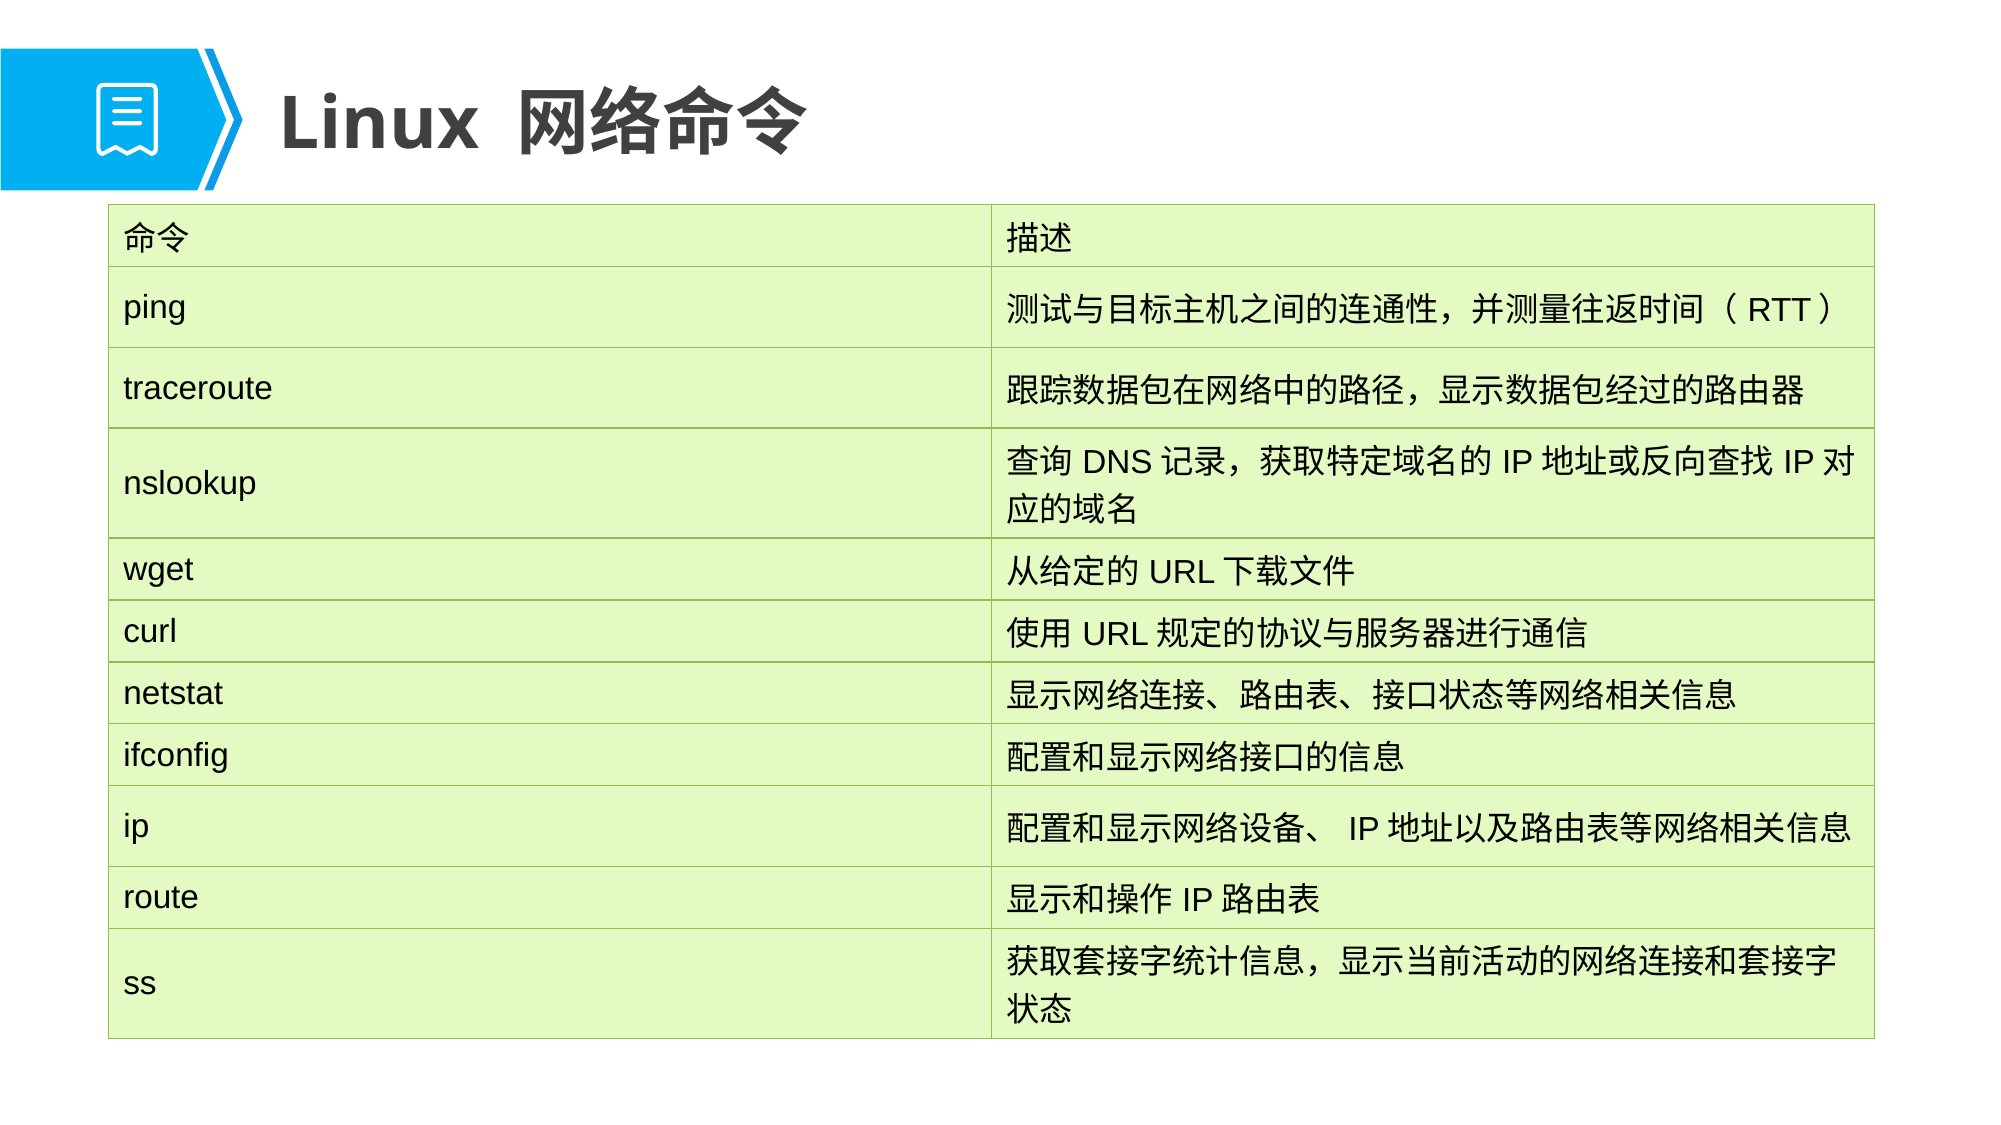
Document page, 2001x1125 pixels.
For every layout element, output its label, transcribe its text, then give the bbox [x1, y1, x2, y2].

table_cell route [109, 867, 991, 928]
table_cell 配置和显示网络接口的信息 [992, 724, 1874, 785]
table_header 描述 [992, 205, 1874, 266]
table_cell 从给定的URL下载文件 [992, 539, 1874, 599]
table_cell 测试与目标主机之间的连通性，并测量往返时间（RTT） [992, 267, 1874, 347]
table_cell ping [109, 267, 991, 347]
table_cell 配置和显示网络设备、IP地址以及路由表等网络相关信息 [992, 786, 1874, 866]
table_cell traceroute [109, 348, 991, 427]
table_header 命令 [109, 205, 991, 266]
table_cell 显示网络连接、路由表、接口状态等网络相关信息 [992, 663, 1874, 723]
table_cell ip [109, 786, 991, 866]
title Linux 网络命令 [261, 67, 1875, 173]
table_cell netstat [109, 663, 991, 723]
table_cell ss [109, 929, 991, 1038]
table_cell wget [109, 539, 991, 599]
table_cell 使用URL规定的协议与服务器进行通信 [992, 601, 1874, 661]
table_cell ifconfig [109, 724, 991, 785]
table_cell curl [109, 601, 991, 661]
table_cell 查询DNS记录，获取特定域名的IP地址或反向查找IP对应的域名 [992, 429, 1874, 537]
table_cell nslookup [109, 429, 991, 537]
table_cell 显示和操作IP路由表 [992, 867, 1874, 928]
table_cell 获取套接字统计信息，显示当前活动的网络连接和套接字状态 [992, 929, 1874, 1038]
table_cell 跟踪数据包在网络中的路径，显示数据包经过的路由器 [992, 348, 1874, 427]
